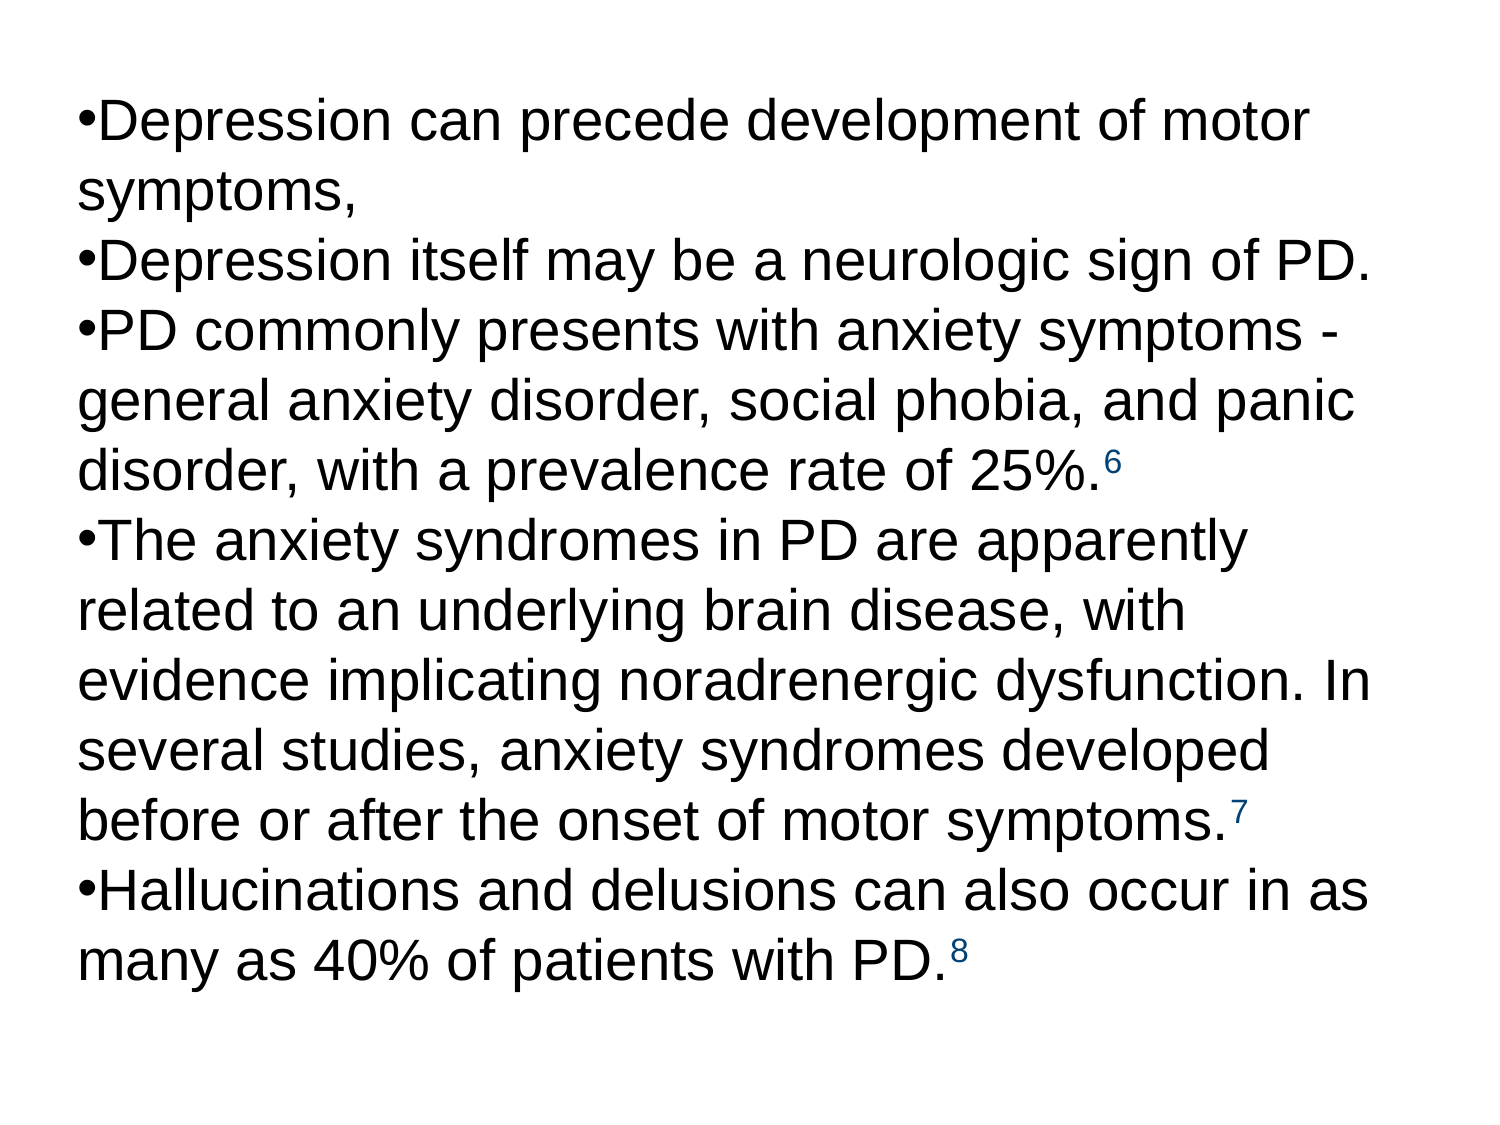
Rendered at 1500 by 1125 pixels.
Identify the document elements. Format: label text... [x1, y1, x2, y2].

text_box Depression can precede development of motor symptoms, Depression itself may be a neurologic sign of PD. PD commonly presents with anxiety symptoms -general anxiety disorder, social phobia, and panic disorder, with a prevalence rate of 25%.6 The anxiety syndromes in PD are apparently related to an underlying brain disease, with evidence implicating noradrenergic dysfunction. In several studies, anxiety syndromes developed before or after the onset of motor symptoms.7 Hallucinations and delusions can also occur in as many as 40% of patients with PD.8 [62, 75, 1413, 1000]
